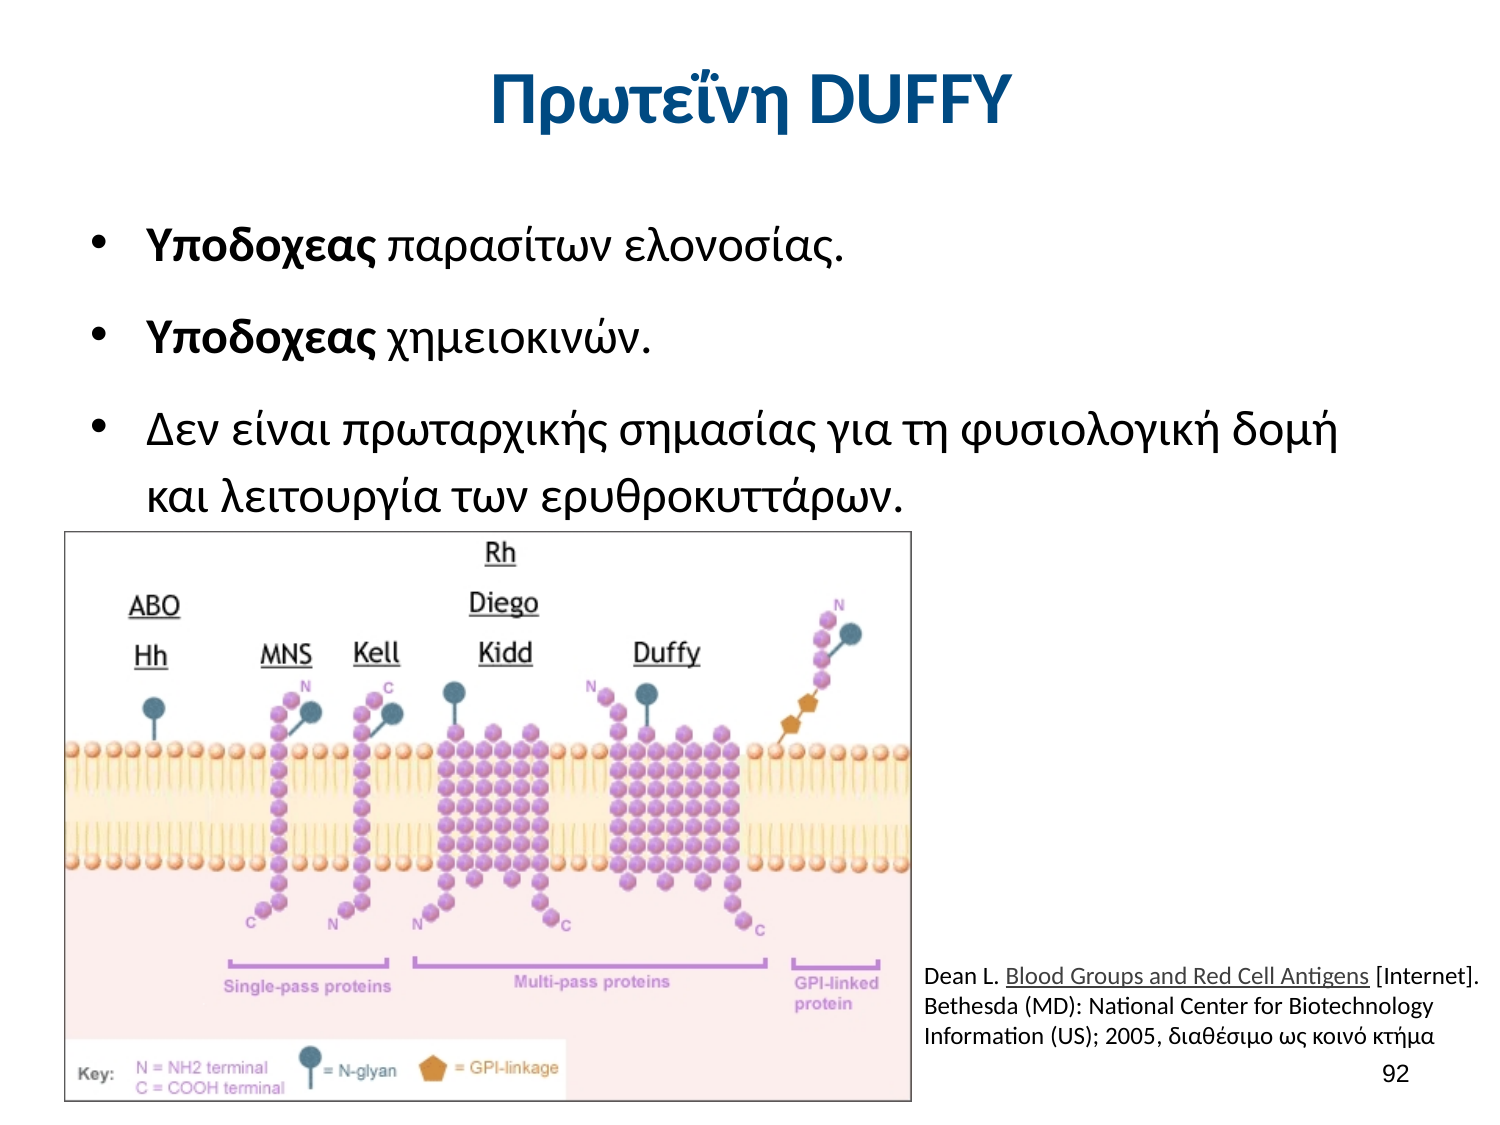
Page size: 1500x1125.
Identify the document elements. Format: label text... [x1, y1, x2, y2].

text_box Dean L. Blood Groups and Red Cell Antigens [Internet]. Bethesda (MD): National Center for Biotechnology Information (US); 2005, διαθέσιμο ως κοινό κτήμα [918, 952, 1500, 1057]
list Υποδοχεας παρασίτων ελονοσίας. Υποδοχεας χημειοκινών. Δεν είναι πρωταρχικής σημασίας για τη φυσιολογική δομή και λειτουργία των ερυθροκυττάρων. [75, 196, 1425, 952]
picture [64, 530, 912, 1102]
slide_number 91 [1074, 1057, 1425, 1103]
title Πρωτεΐνη DUFFY [76, 19, 1427, 169]
